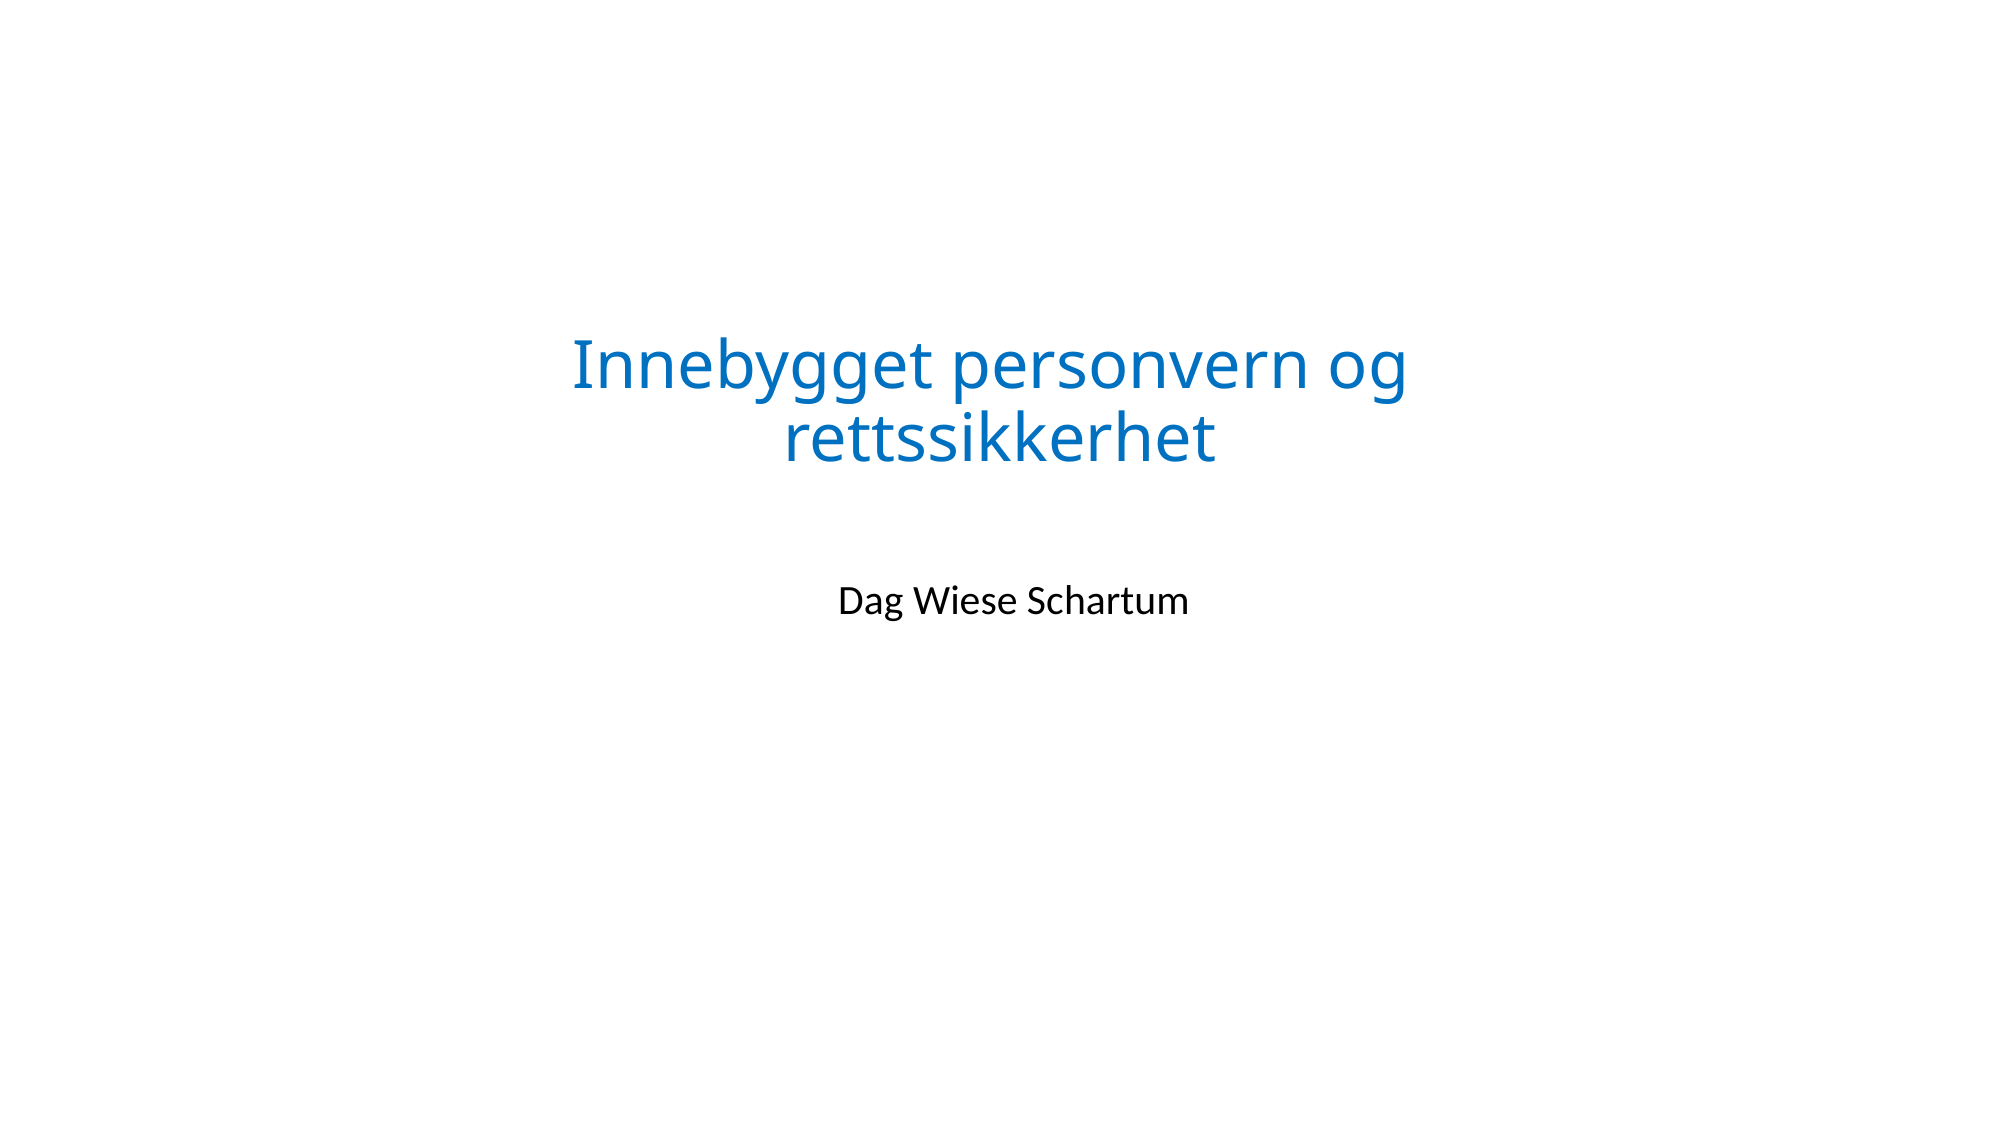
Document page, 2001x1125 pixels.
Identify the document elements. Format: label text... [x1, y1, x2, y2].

title Innebygget personvern og rettssikkerhet [249, 272, 1750, 483]
subtitle Dag Wiese Schartum [263, 571, 1764, 665]
